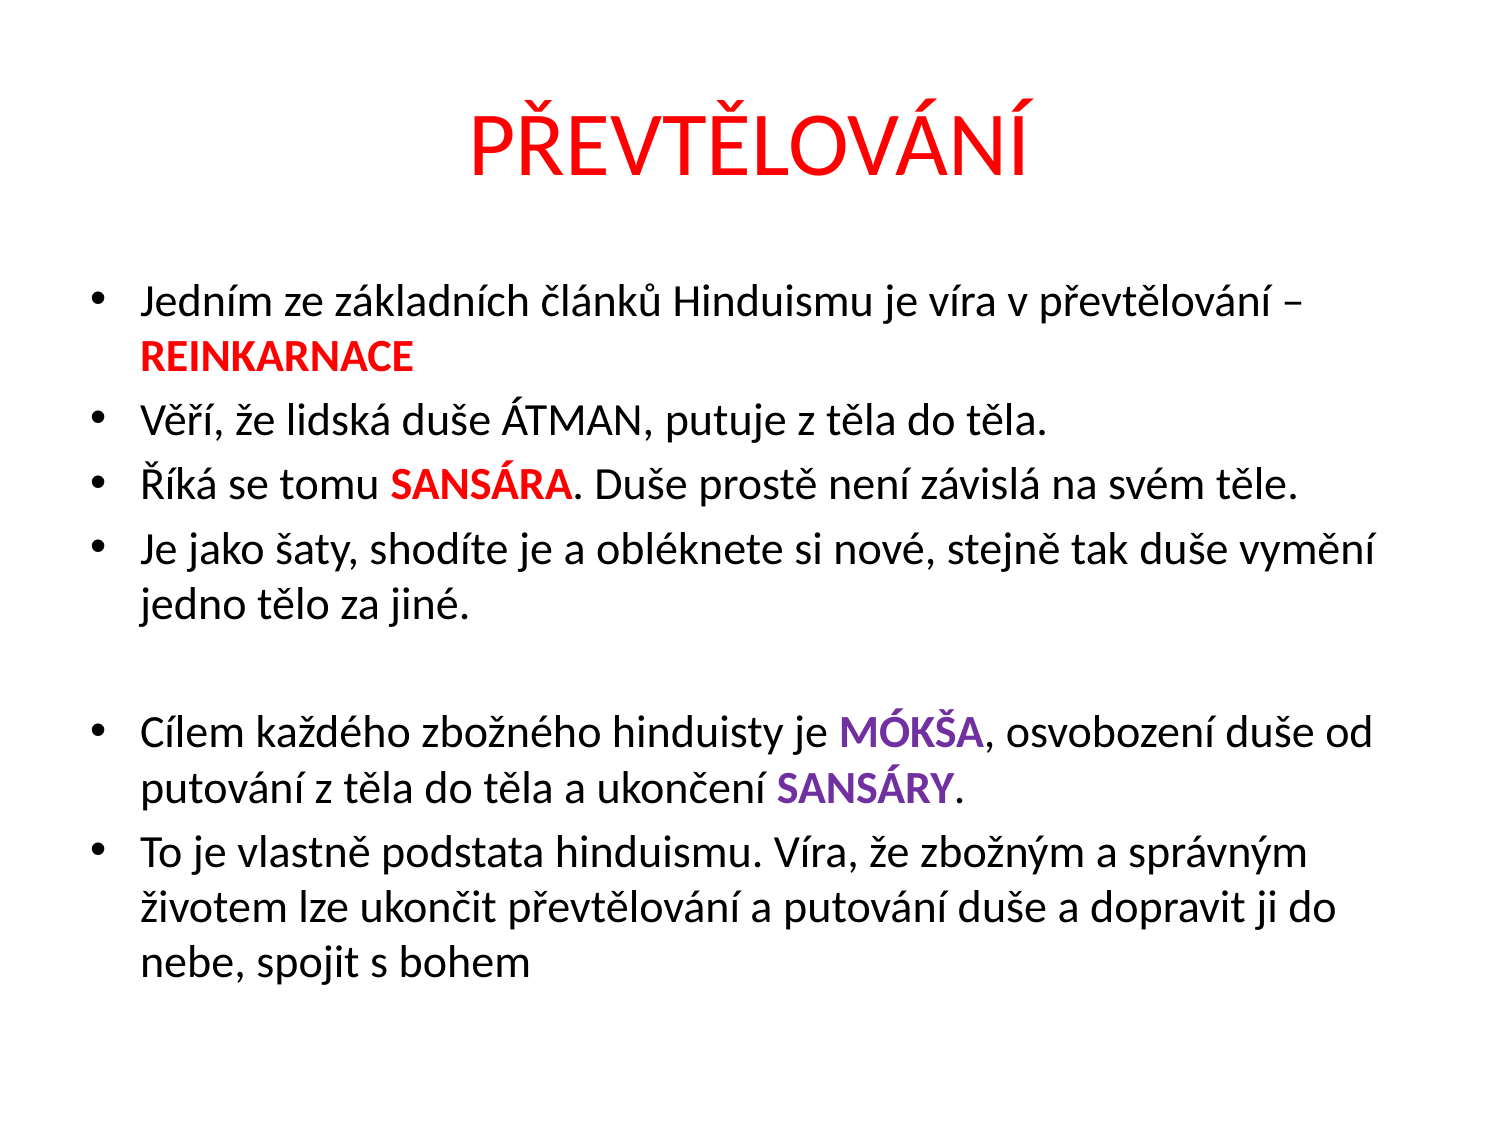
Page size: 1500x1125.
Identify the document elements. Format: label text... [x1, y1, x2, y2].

list Jedním ze základních článků Hinduismu je víra v převtělování – REINKARNACE Věří, že lidská duše ÁTMAN, putuje z těla do těla. Říká se tomu SANSÁRA. Duše prostě není závislá na svém těle. Je jako šaty, shodíte je a obléknete si nové, stejně tak duše vymění jedno tělo za jiné. Cílem každého zbožného hinduisty je MÓKŠA, osvobození duše od putování z těla do těla a ukončení SANSÁRY. To je vlastně podstata hinduismu. Víra, že zbožným a správným životem lze ukončit převtělování a putování duše a dopravit ji do nebe, spojit s bohem [75, 262, 1425, 1005]
title PŘEVTĚLOVÁNÍ [75, 45, 1425, 233]
